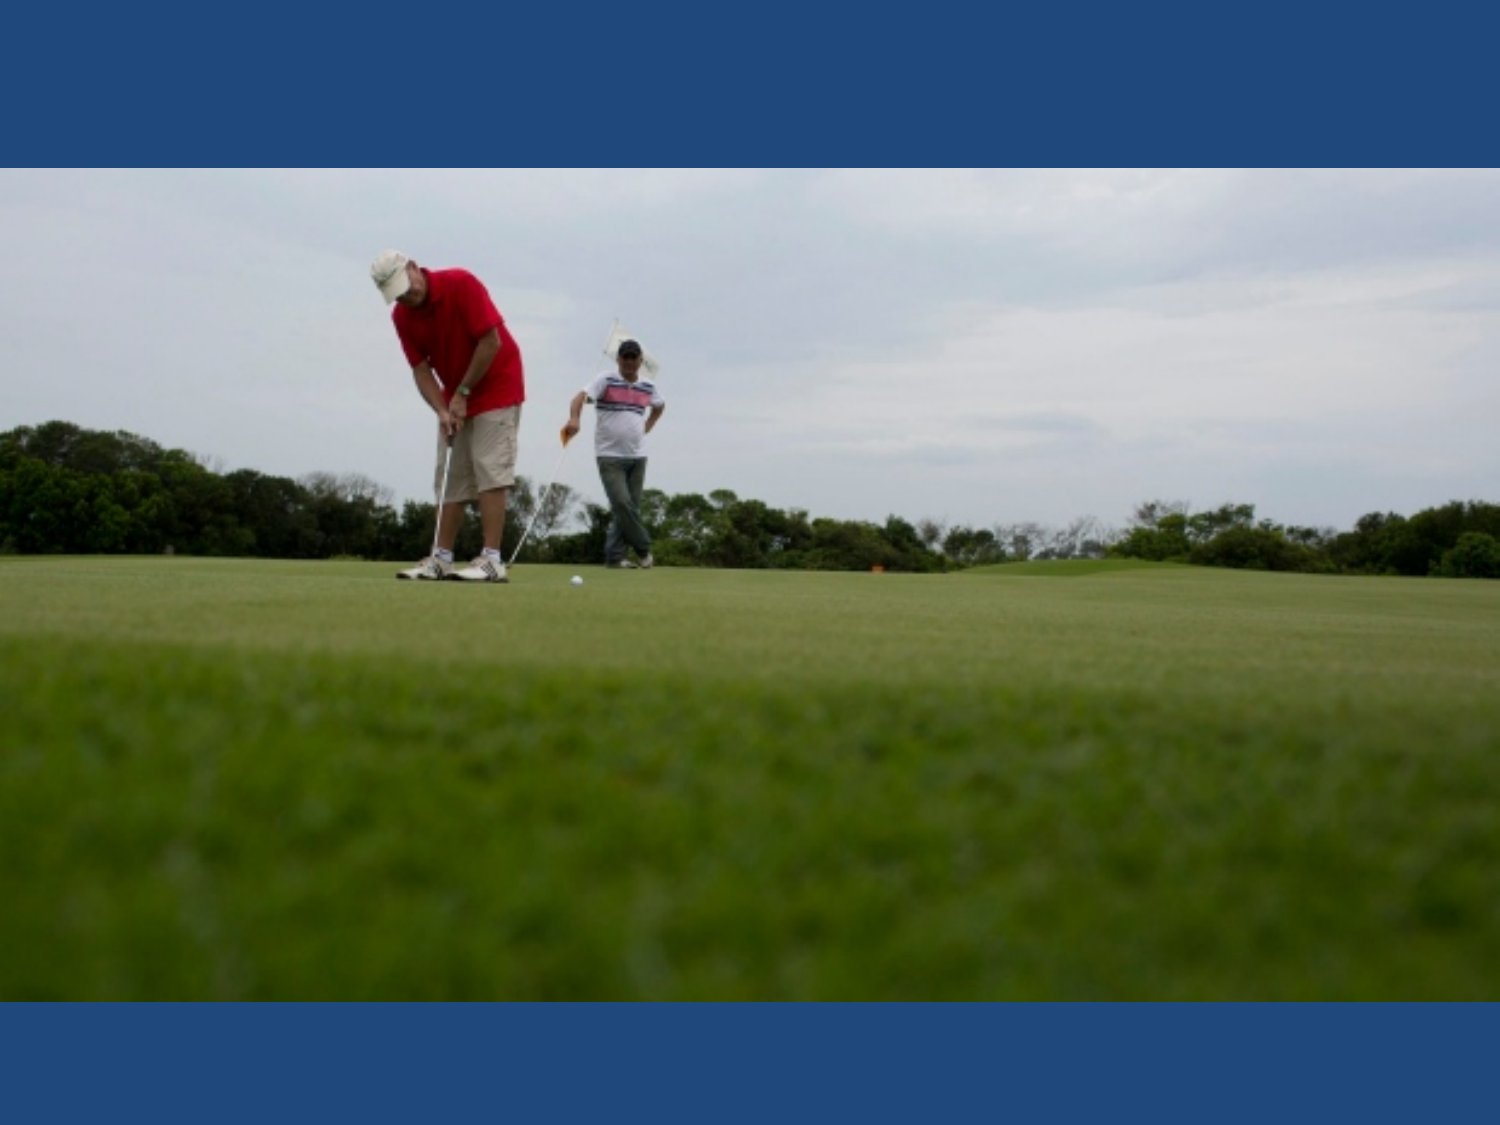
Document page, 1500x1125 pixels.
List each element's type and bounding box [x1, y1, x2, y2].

picture [0, 167, 1500, 1003]
